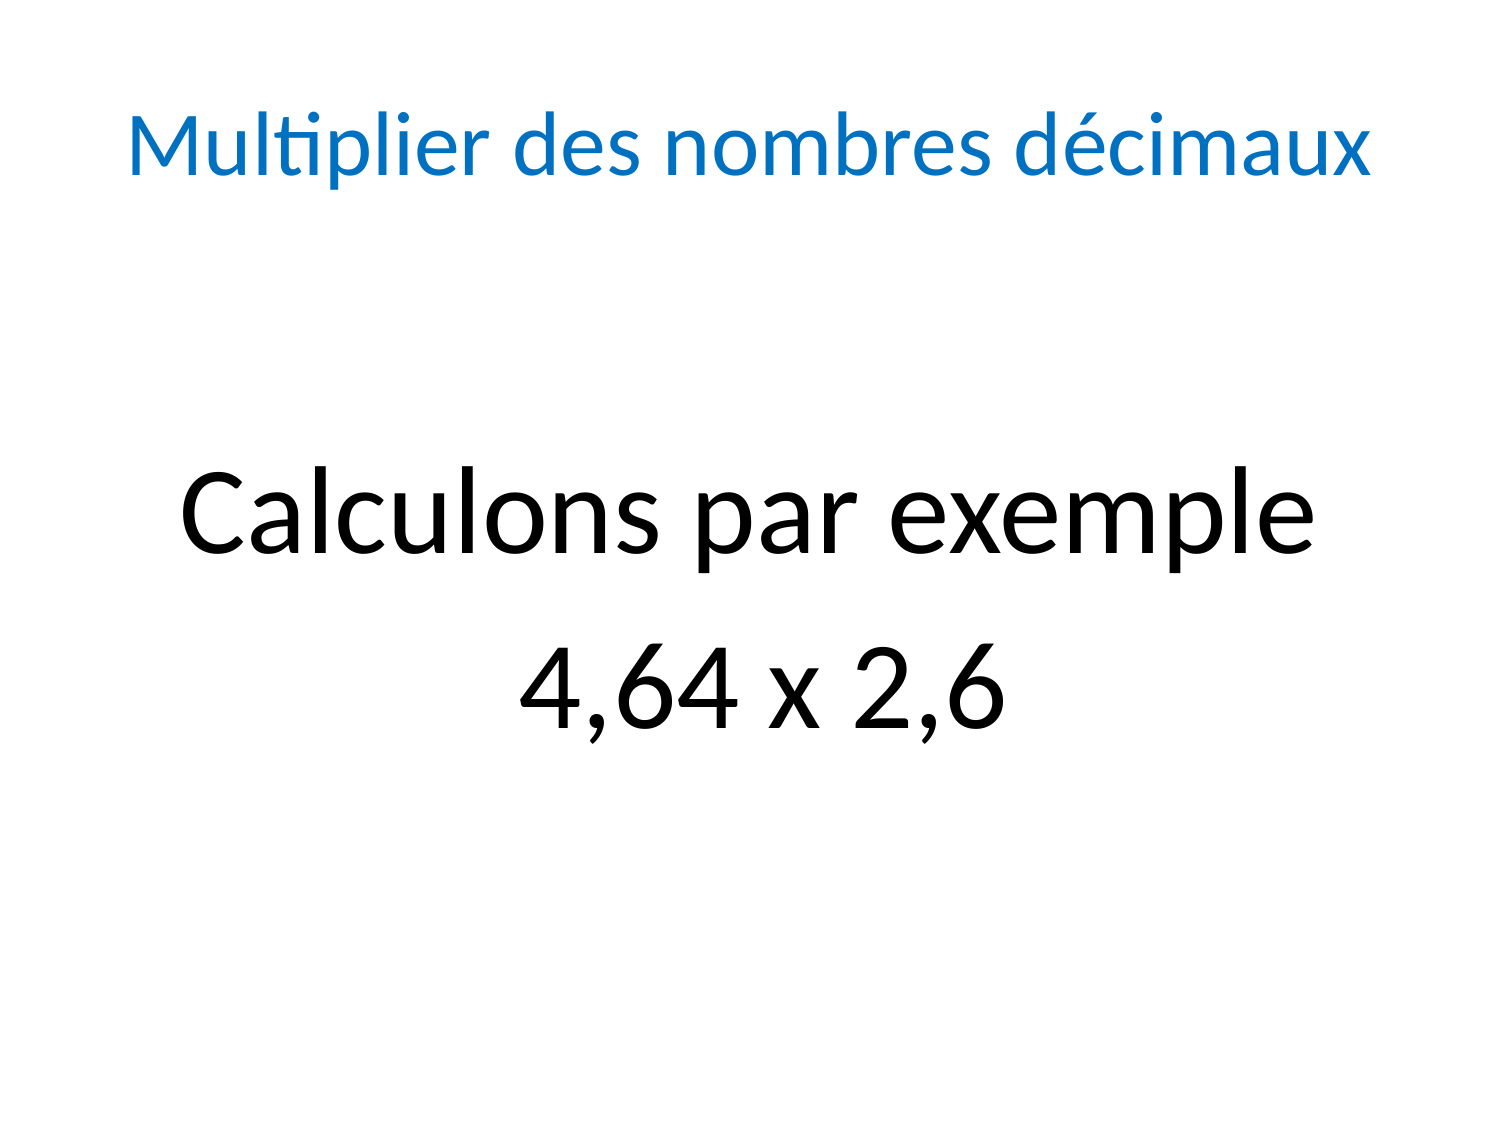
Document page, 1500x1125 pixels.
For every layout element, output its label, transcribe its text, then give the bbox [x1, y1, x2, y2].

list Calculons par exemple 4,64 x 2,6 [88, 420, 1439, 823]
title Multiplier des nombres décimaux [75, 45, 1425, 233]
